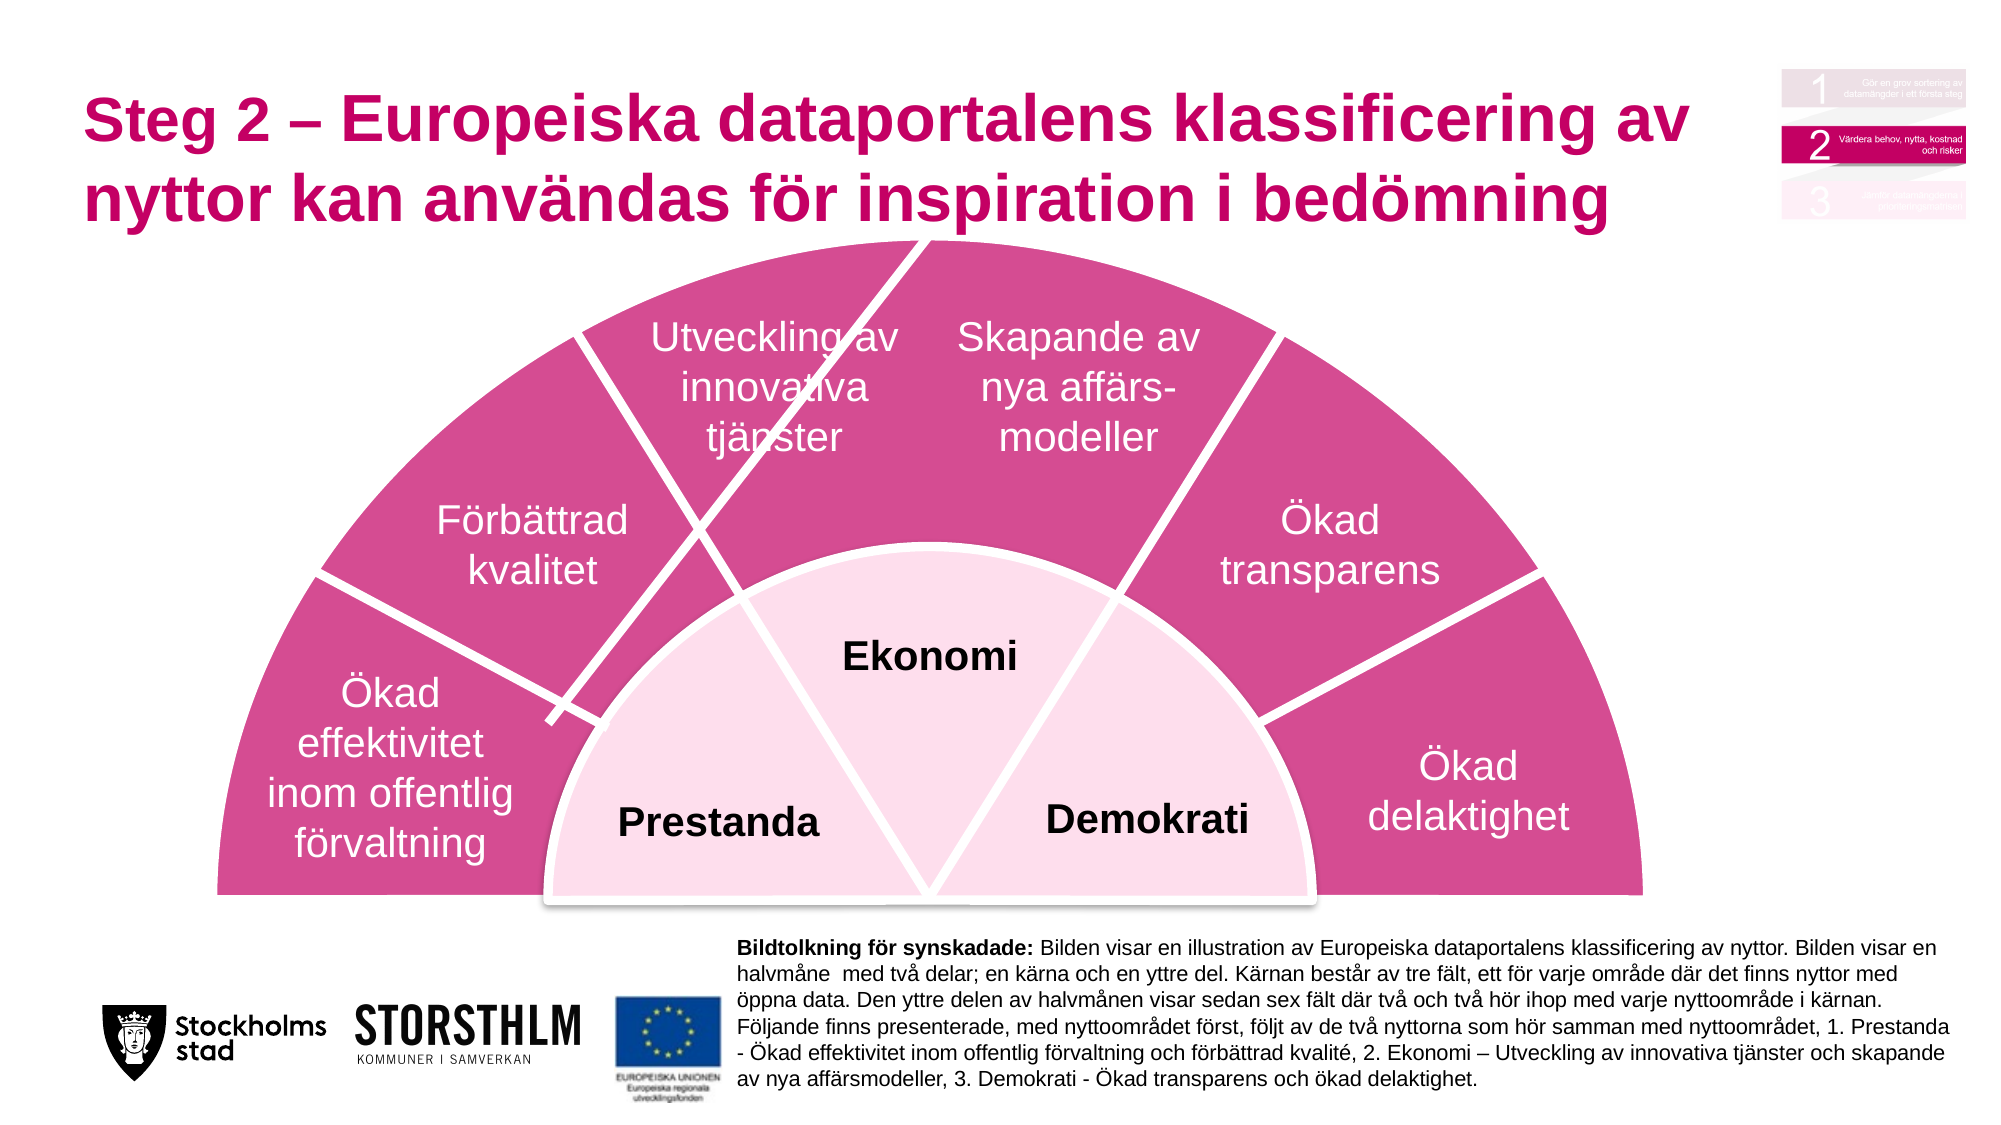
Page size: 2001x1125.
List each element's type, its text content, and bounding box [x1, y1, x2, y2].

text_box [1776, 63, 1970, 230]
text_box Steg 2 – Europeiska dataportalens klassificering av nyttor kan användas för inspiration i bedömning [83, 74, 1734, 212]
picture [614, 995, 723, 1103]
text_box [211, 235, 1649, 901]
text_box Bildtolkning för synskadade: Bilden visar en illustration av Europeiska dataportalens klassificering av nyttor. Bilden visar en halvmåne med två delar; en kärna och en yttre del. Kärnan består av tre fält, ett för varje område där det finns nyttor med öppna data. Den yttre delen av halvmånen visar sedan sex fält där två och två hör ihop med varje nyttoområde i kärnan. Följande finns presenterade, med nyttoområdet först, följt av de två nyttorna som hör samman med nyttoområdet, 1. Prestanda - Ökad effektivitet inom offentlig förvaltning och förbättrad kvalité, 2. Ekonomi – Utveckling av innovativa tjänster och skapande av nya affärsmodeller, 3. Demokrati - Ökad transparens och ökad delaktighet. [721, 926, 1970, 1099]
picture [355, 1004, 580, 1064]
